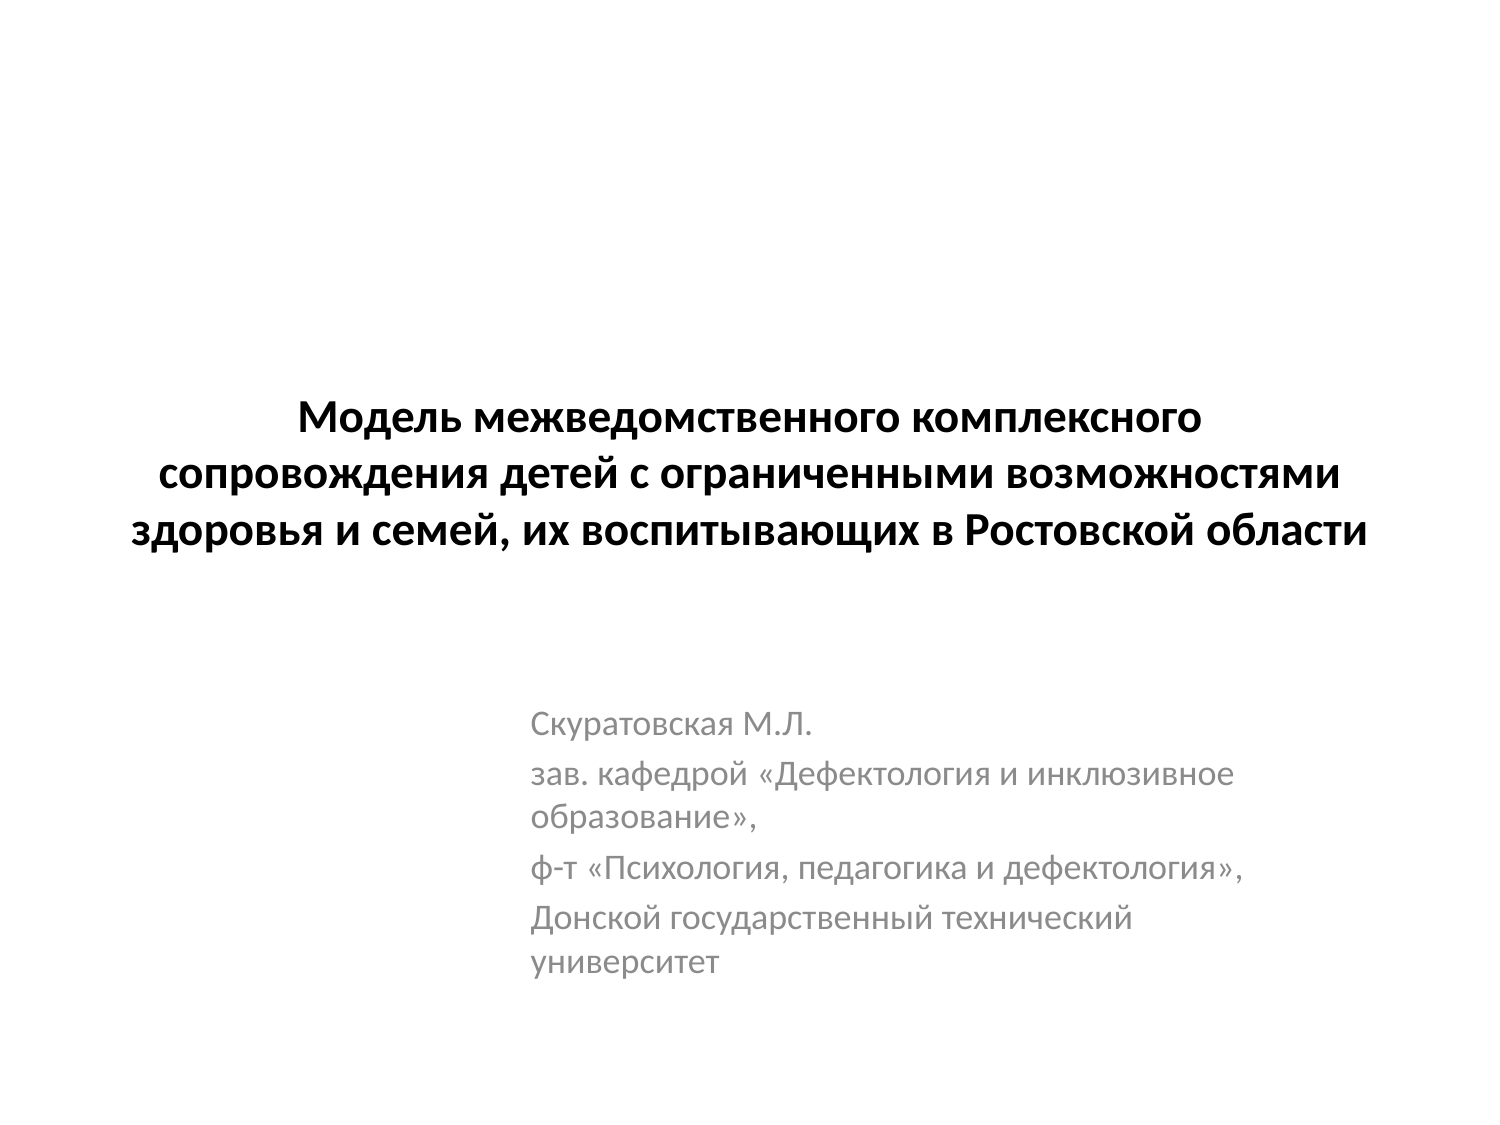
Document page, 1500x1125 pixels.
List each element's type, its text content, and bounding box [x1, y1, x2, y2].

subtitle Скуратовская М.Л. зав. кафедрой «Дефектология и инклюзивное образование», ф-т «Психология, педагогика и дефектология», Донской государственный технический университет [515, 691, 1275, 1020]
title Модель межведомственного комплексного сопровождения детей с ограниченными возможностями здоровья и семей, их воспитывающих в Ростовской области [112, 349, 1388, 591]
